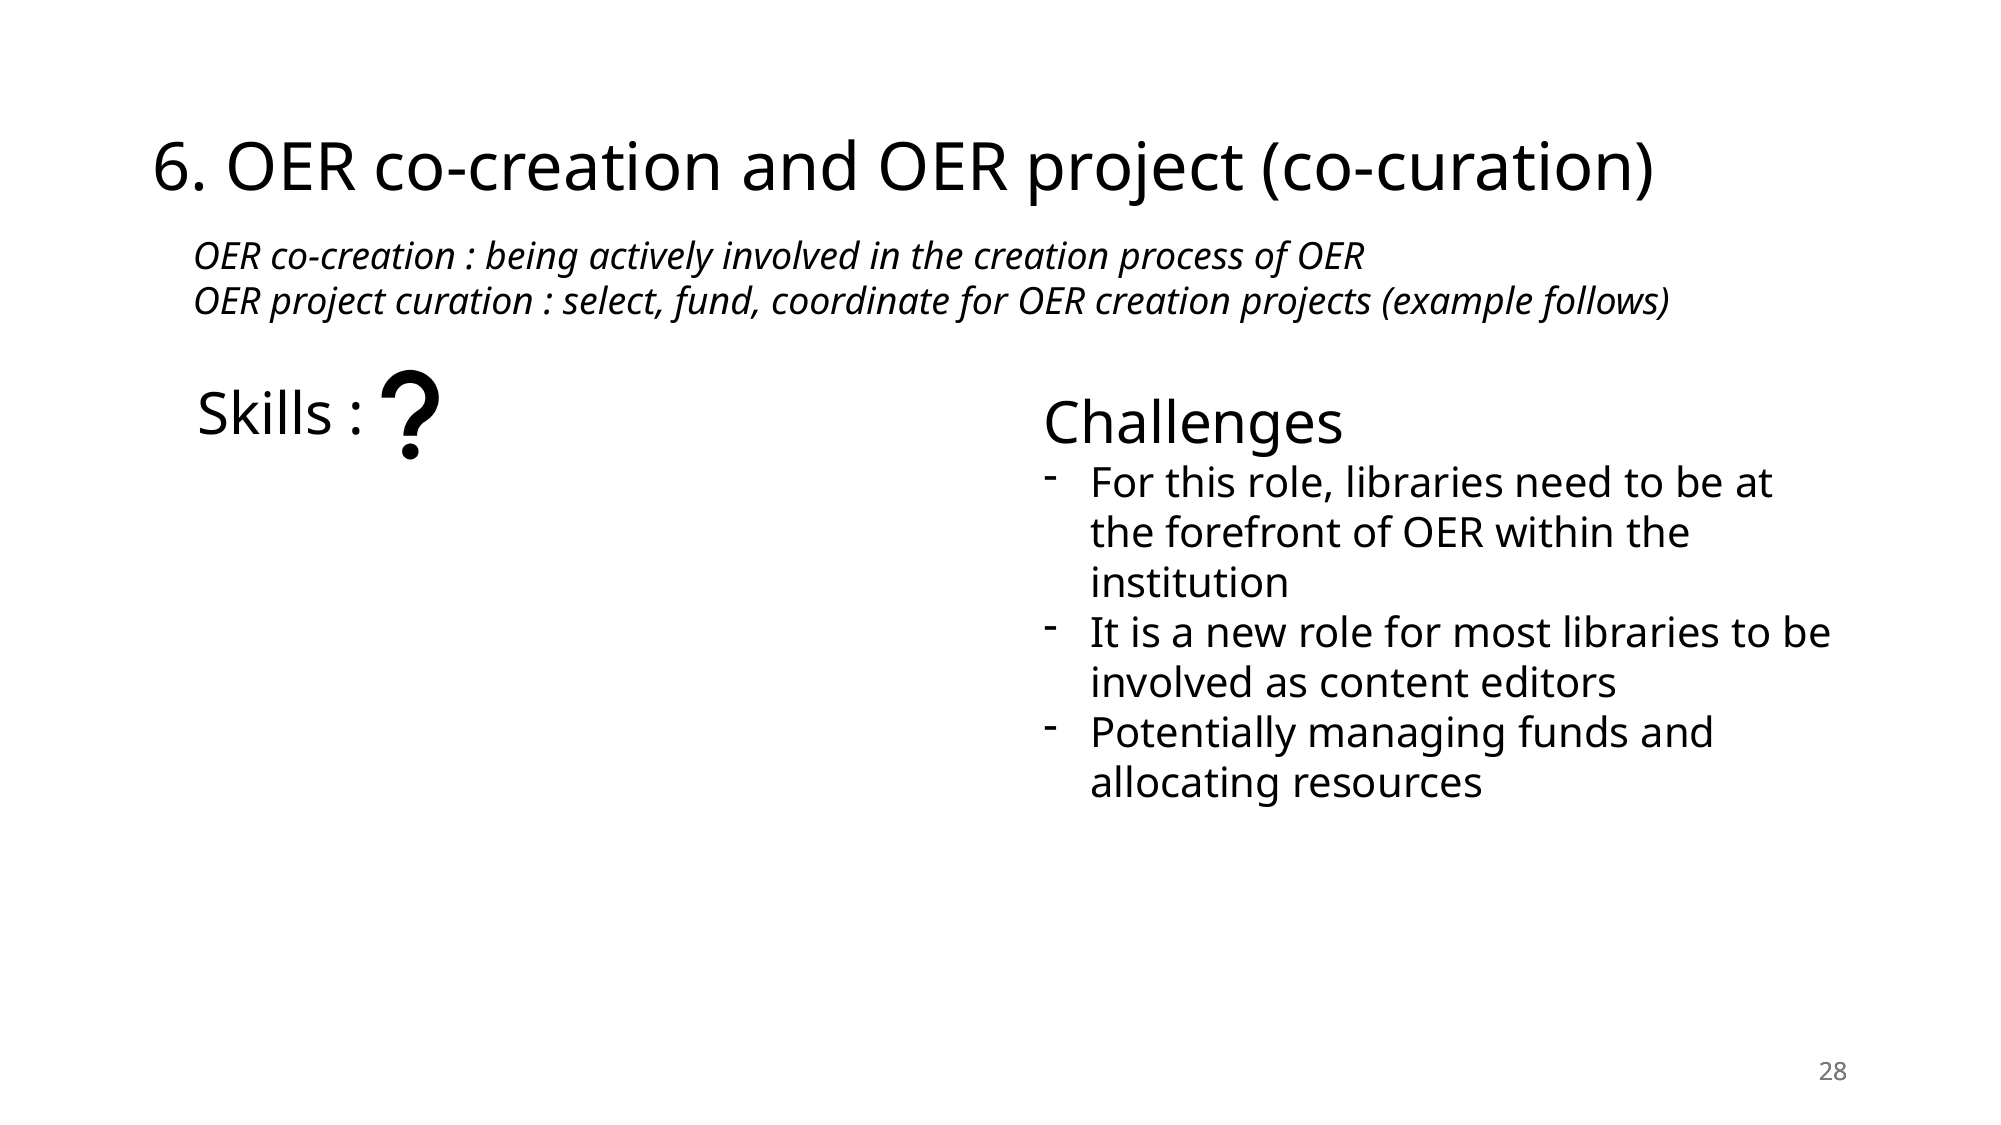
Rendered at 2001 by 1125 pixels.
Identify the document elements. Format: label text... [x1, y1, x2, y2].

title 6. OER co-creation and OER project (co-curation) [137, 59, 1863, 278]
text_box Challenges For this role, libraries need to be at the forefront of OER within the institution It is a new role for most libraries to be involved as content editors Potentially managing funds and allocating resources [1028, 378, 1863, 813]
picture [356, 361, 464, 467]
text_box OER co-creation : being actively involved in the creation process of OER OER project curation : select, fund, coordinate for OER creation projects (example follows) [178, 224, 1752, 330]
text_box 28 [1412, 1042, 1863, 1103]
text_box Skills : [166, 377, 1000, 1113]
